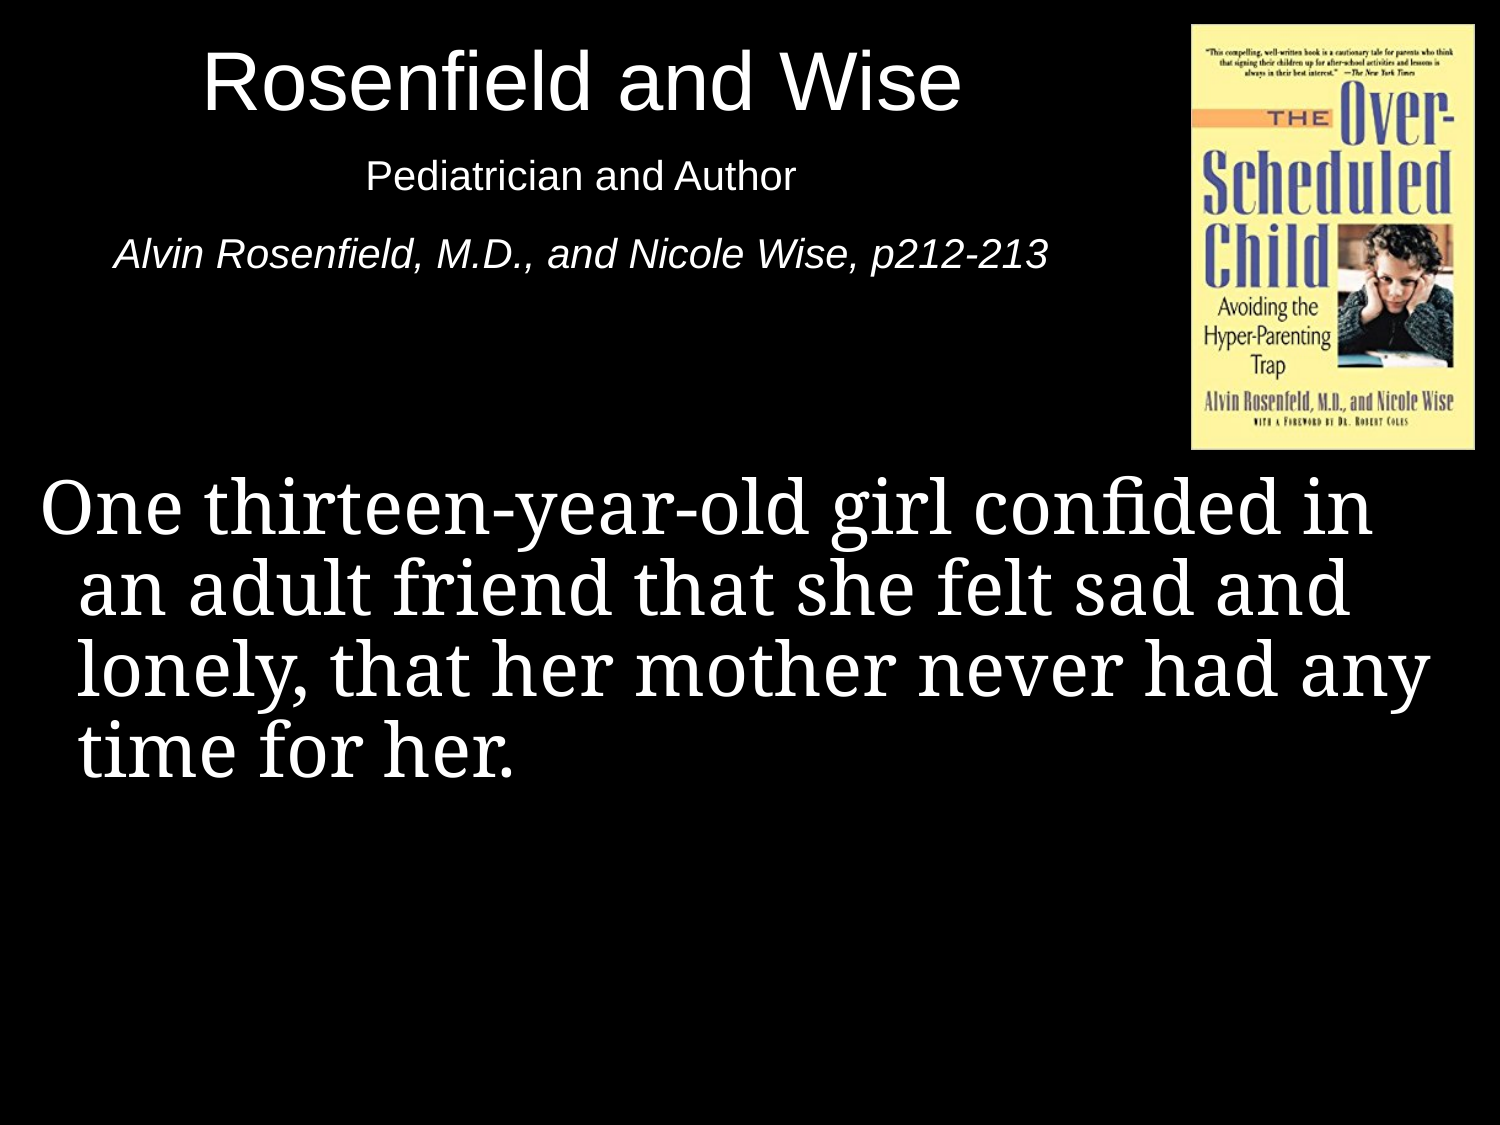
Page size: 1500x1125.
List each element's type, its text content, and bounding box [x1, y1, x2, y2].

title Rosenfield and Wise [27, 19, 1138, 143]
list Pediatrician and Author [24, 146, 1138, 233]
list Alvin Rosenfield, M.D., and Nicole Wise, p212-213 [24, 233, 1138, 447]
list One thirteen-year-old girl confided in an adult friend that she felt sad and lonely, that her mother never had any time for her. [24, 462, 1476, 1088]
picture [1190, 24, 1476, 451]
